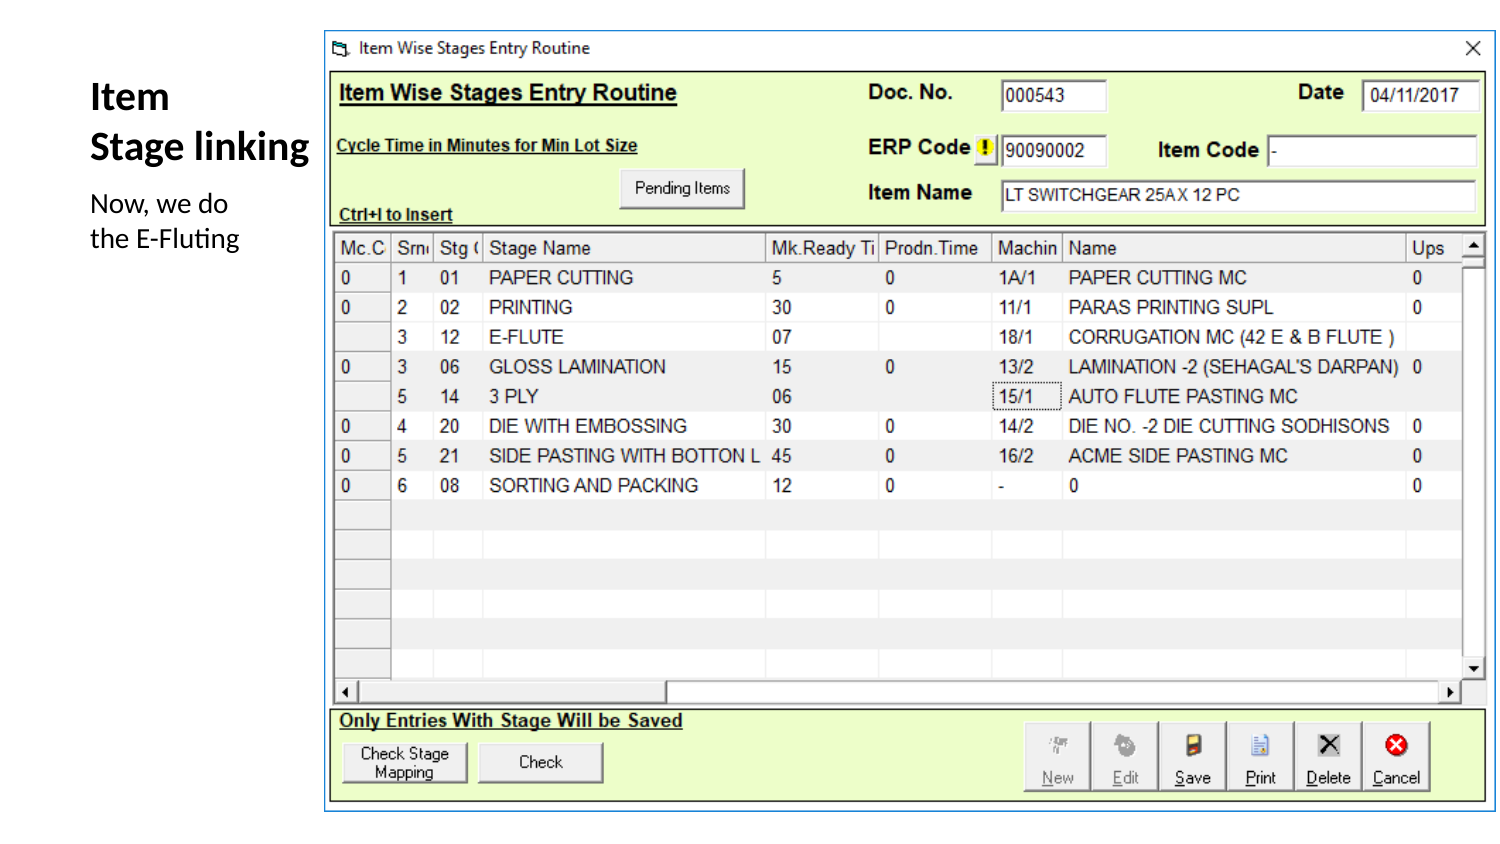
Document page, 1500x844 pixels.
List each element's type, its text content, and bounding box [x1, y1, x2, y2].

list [324, 30, 1497, 812]
list Now, we do the E-Fluting [75, 176, 290, 754]
title Item Stage linking [75, 33, 320, 177]
